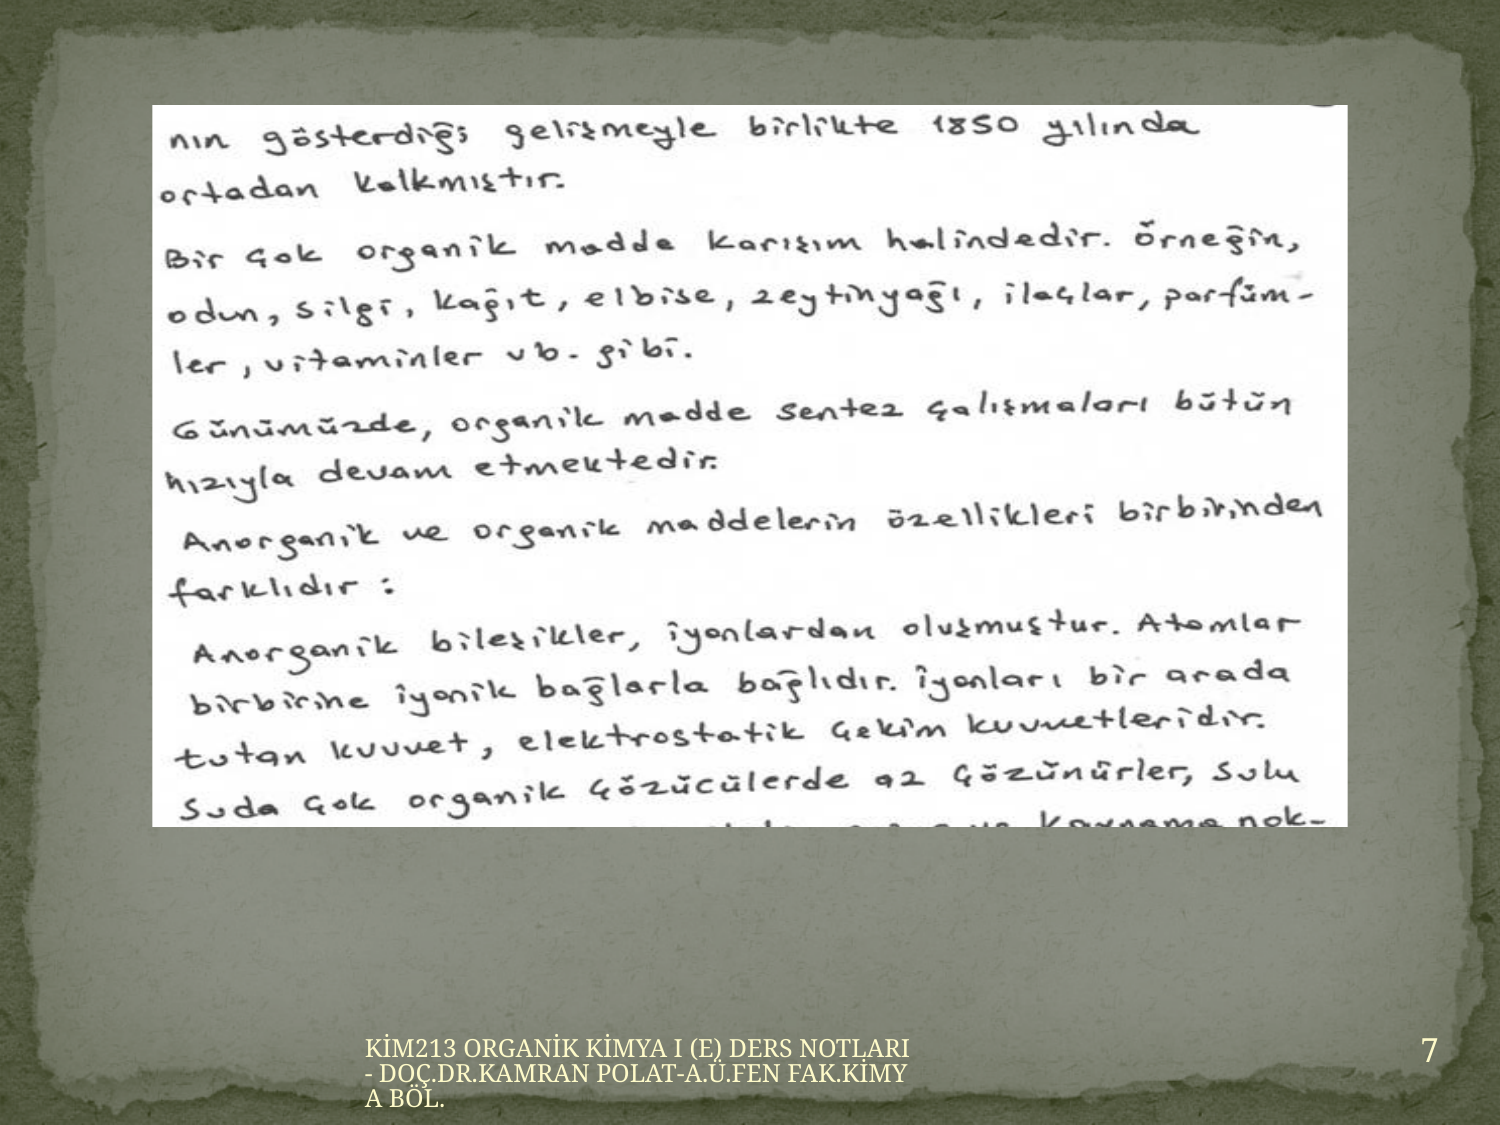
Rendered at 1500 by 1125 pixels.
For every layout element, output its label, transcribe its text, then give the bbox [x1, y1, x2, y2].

slide_number 7 [1379, 1014, 1480, 1089]
picture [152, 105, 1348, 827]
footer KİM213 ORGANİK KİMYA I (E) DERS NOTLARI - DOÇ.DR.KAMRAN POLAT-A.Ü.FEN FAK.KİMYA BÖL. [350, 1017, 938, 1081]
